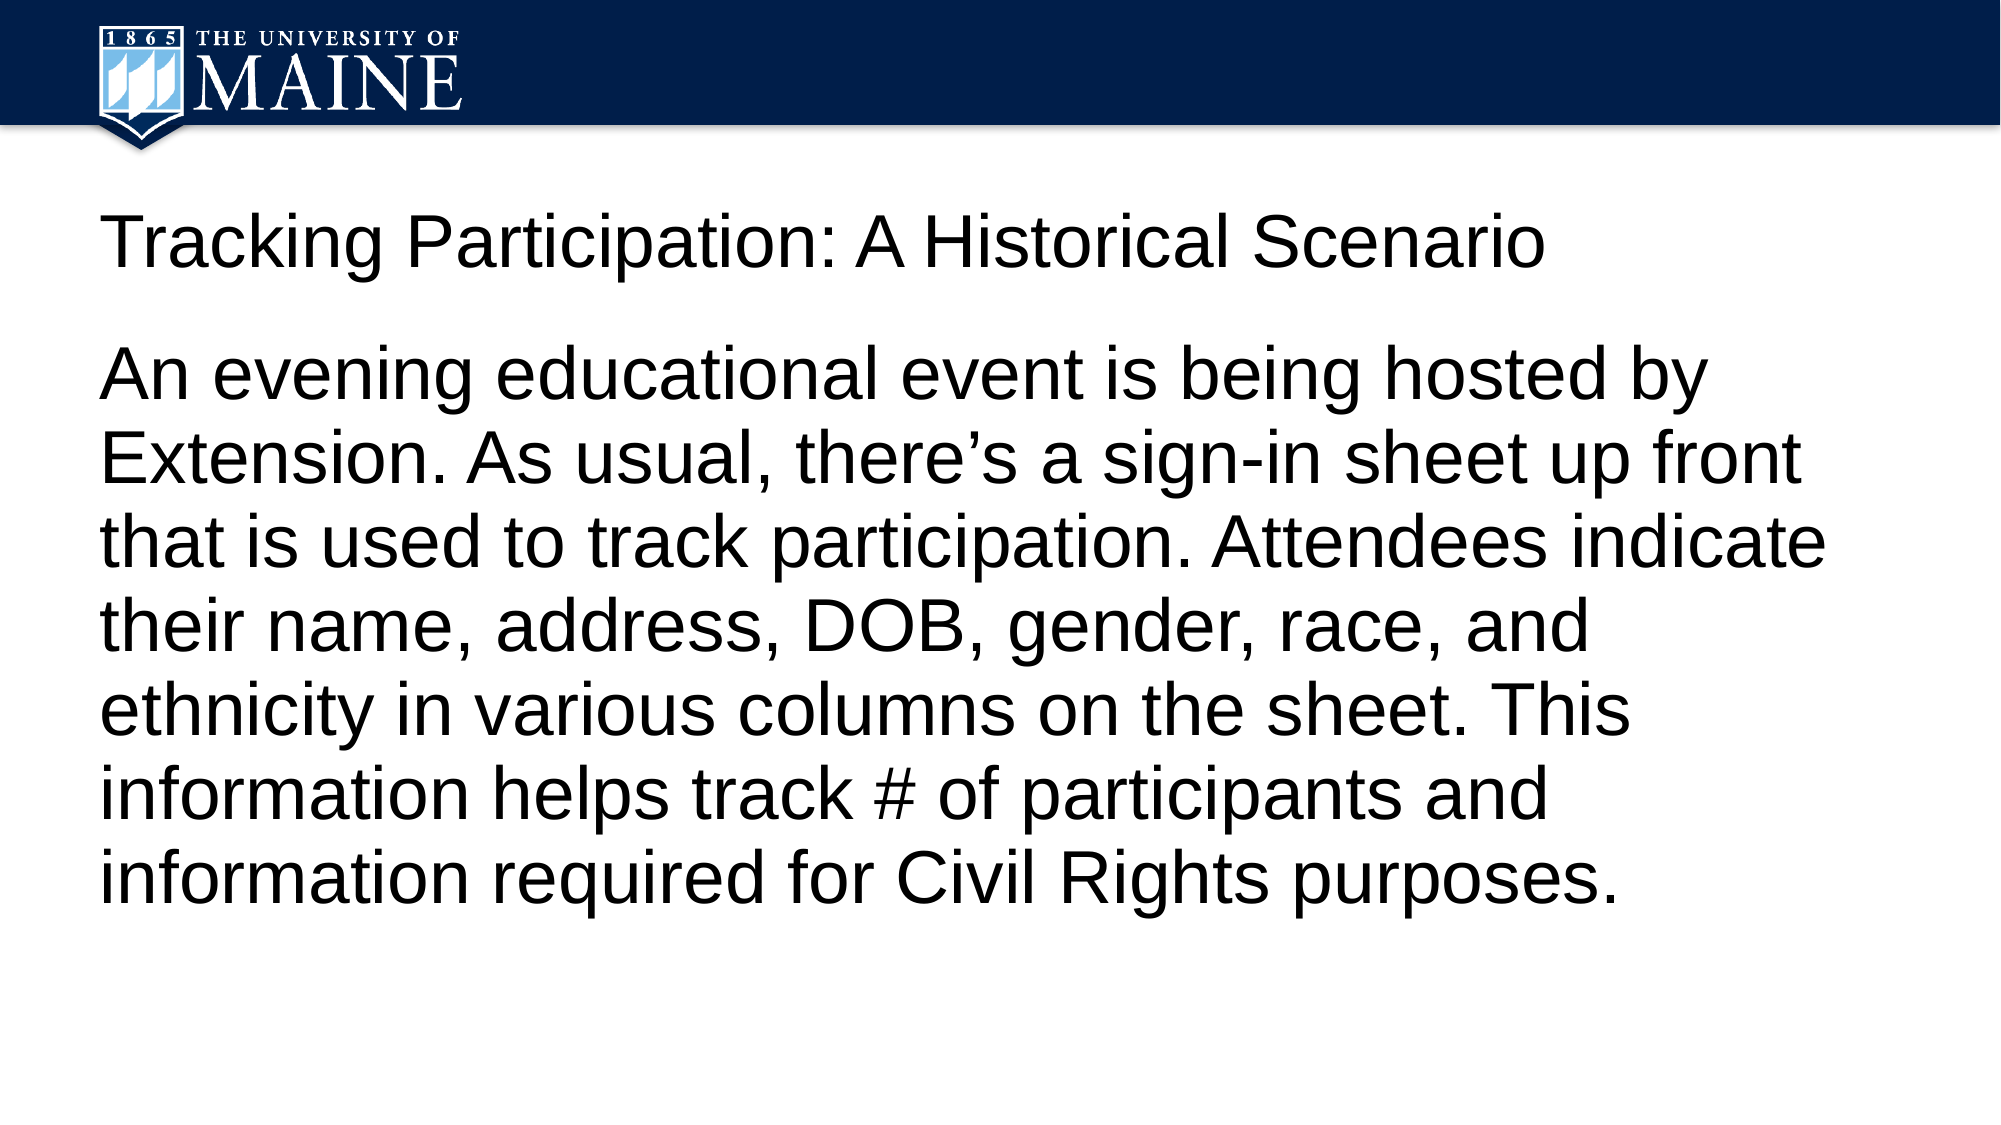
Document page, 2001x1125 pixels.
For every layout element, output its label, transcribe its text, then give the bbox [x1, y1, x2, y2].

picture [90, 20, 474, 143]
list Tracking Participation: A Historical Scenario An evening educational event is being hosted by Extension. As usual, there’s a sign-in sheet up front that is used to track participation. Attendees indicate their name, address, DOB, gender, race, and ethnicity in various columns on the sheet. This information helps track # of participants and information required for Civil Rights purposes. [99, 200, 1900, 1063]
